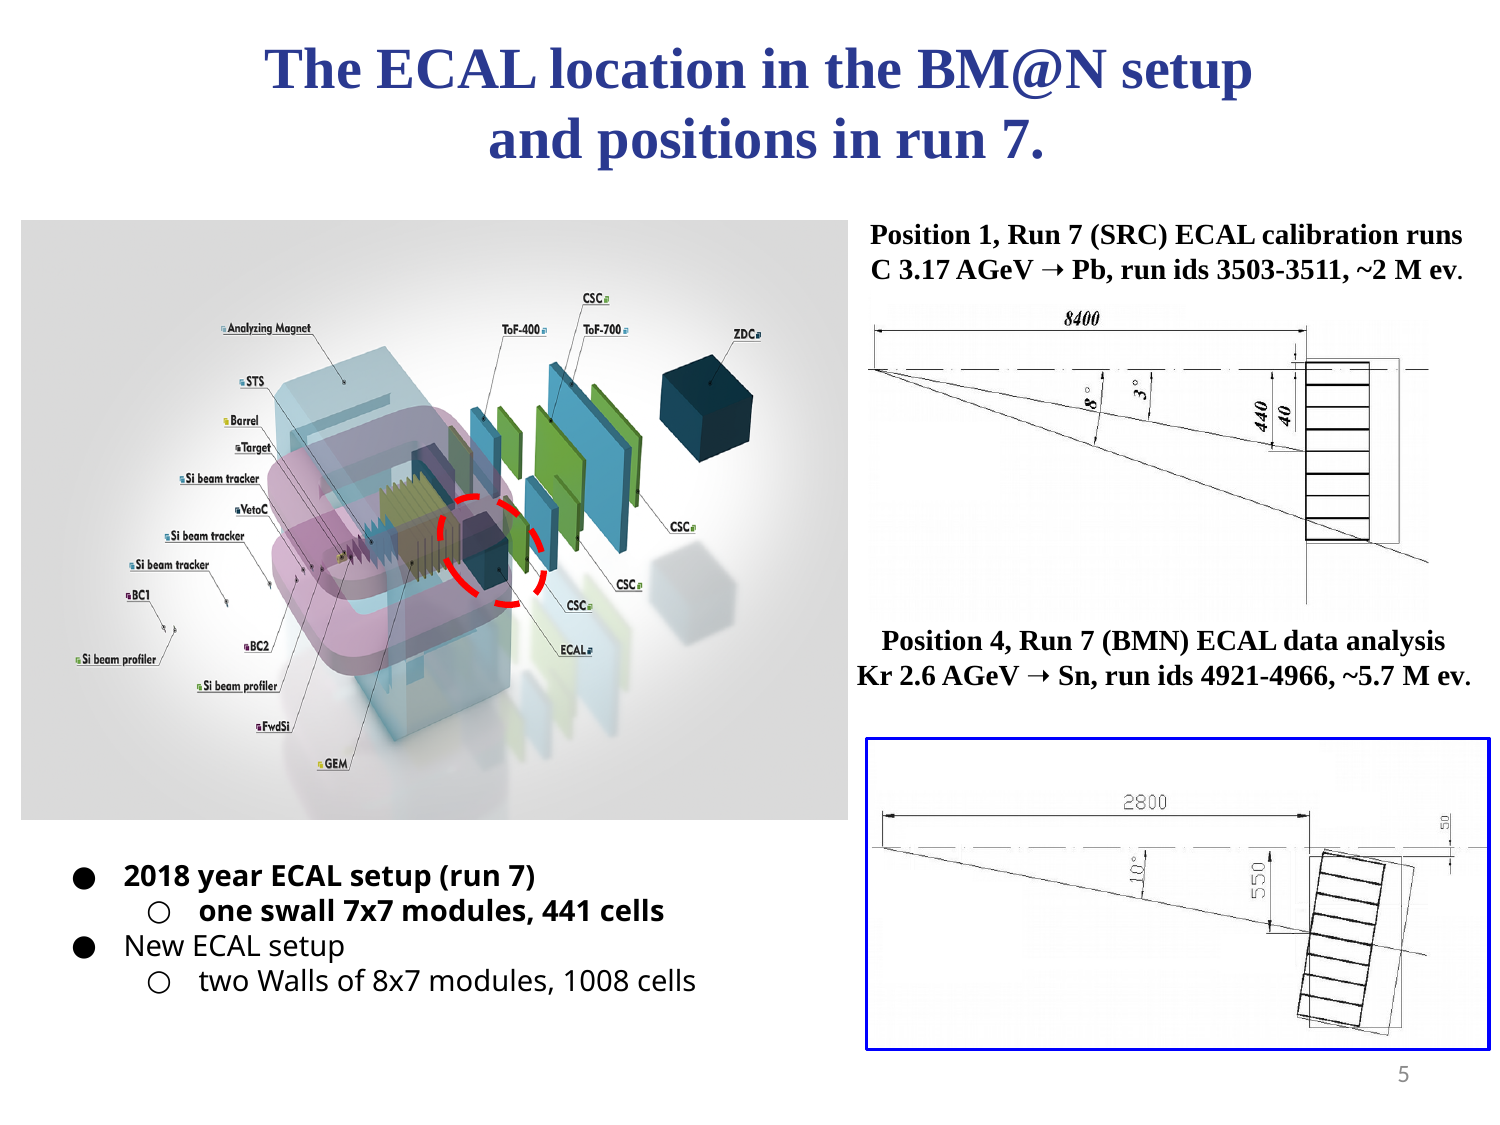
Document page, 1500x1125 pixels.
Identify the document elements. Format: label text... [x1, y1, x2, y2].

text_box The ECAL location in the BM@N setup and positions in run 7. [38, 34, 1496, 167]
text_box Position 1, Run 7 (SRC) ECAL calibration runs C 3.17 AGeV ➝ Pb, run ids 3503-3511, ~2 M ev. [847, 196, 1486, 305]
picture [20, 220, 848, 820]
text_box 2018 year ECAL setup (run 7) one swall 7x7 modules, 441 cells New ECAL setup two Walls of 8x7 modules, 1008 cells [33, 842, 836, 1051]
picture [867, 739, 1488, 1049]
text_box Position 4, Run 7 (BMN) ECAL data analysis Kr 2.6 AGeV ➝ Sn, run ids 4921-4966, ~5.7 M ev. [854, 602, 1493, 711]
picture [867, 290, 1492, 622]
slide_number 5 [1074, 1057, 1425, 1103]
